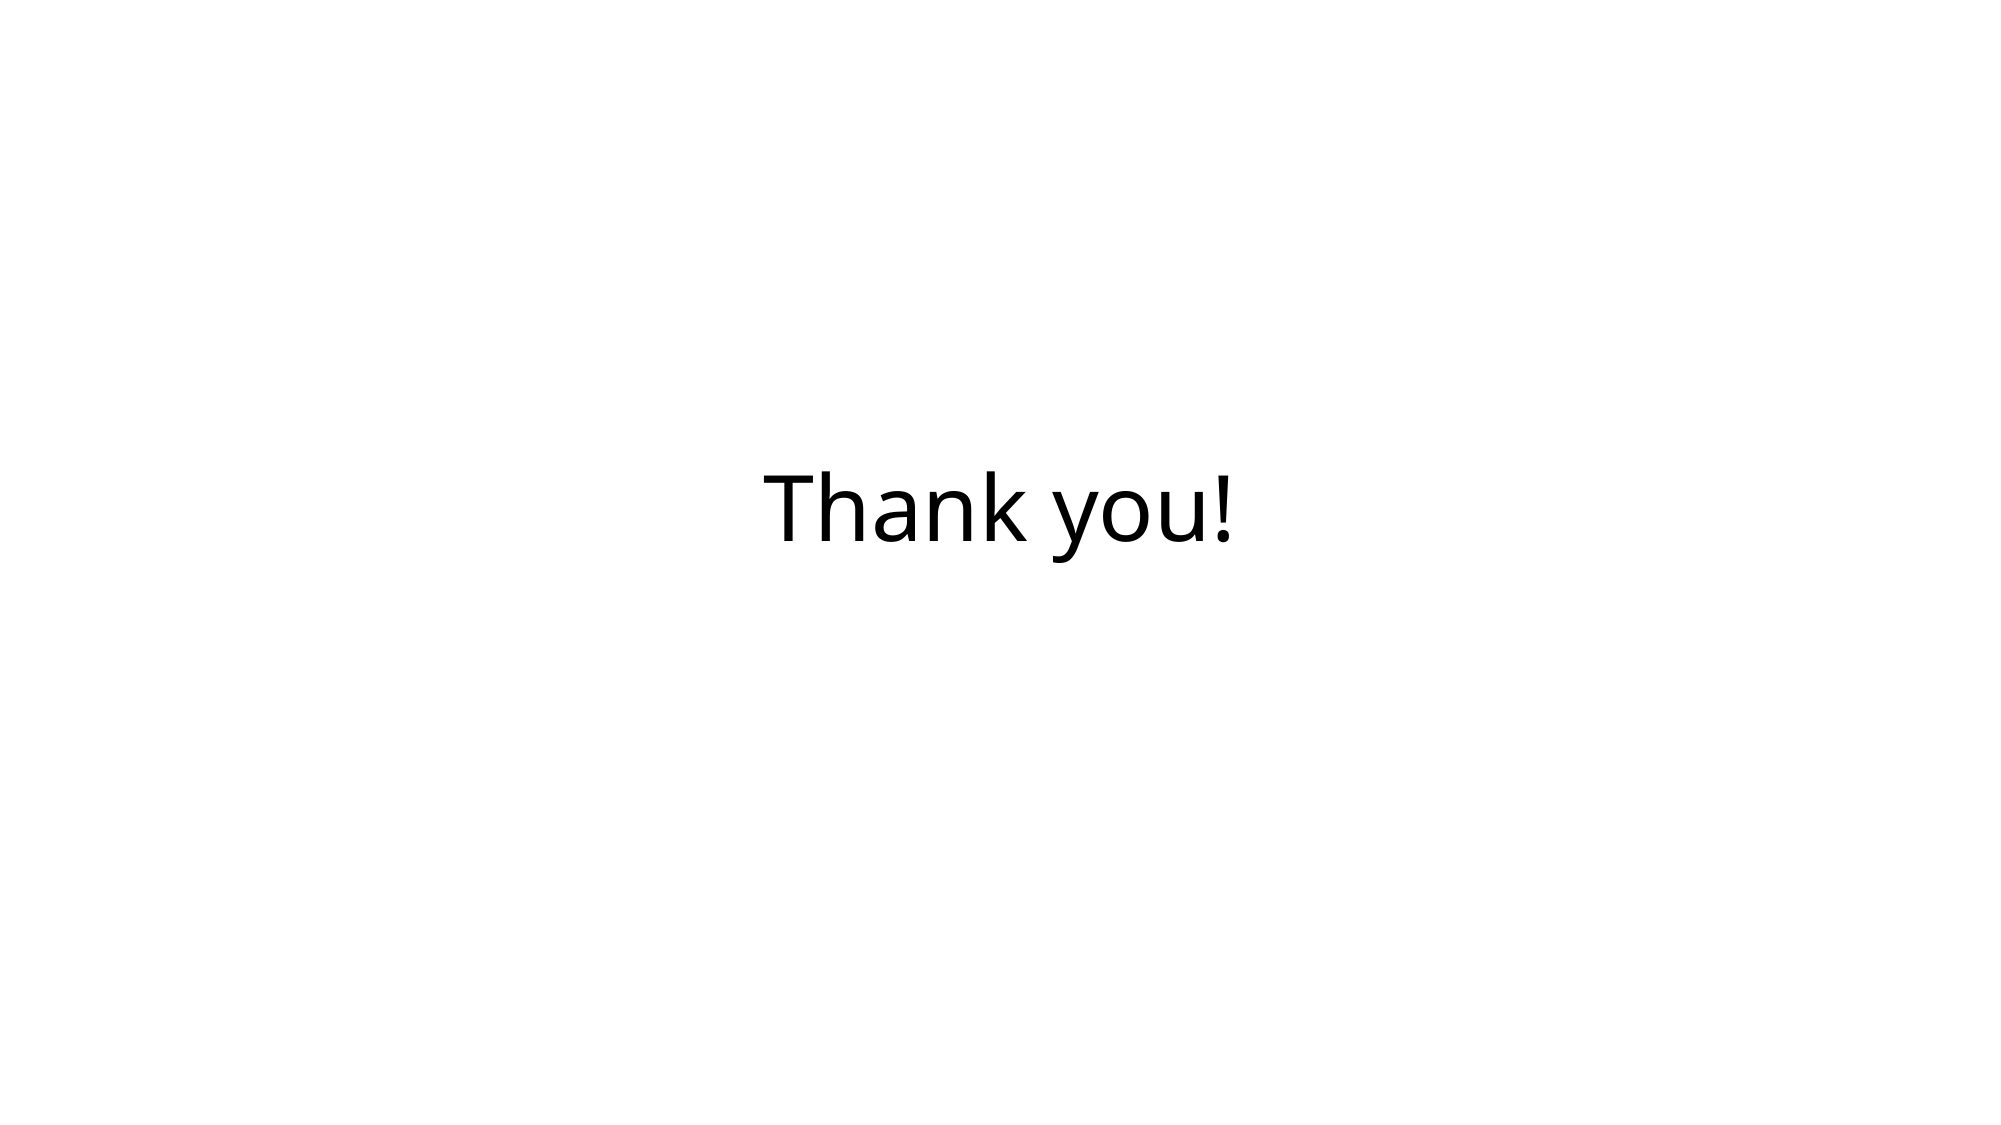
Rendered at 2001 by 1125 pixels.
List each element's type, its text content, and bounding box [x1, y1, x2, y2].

title Thank you! [137, 403, 1863, 621]
